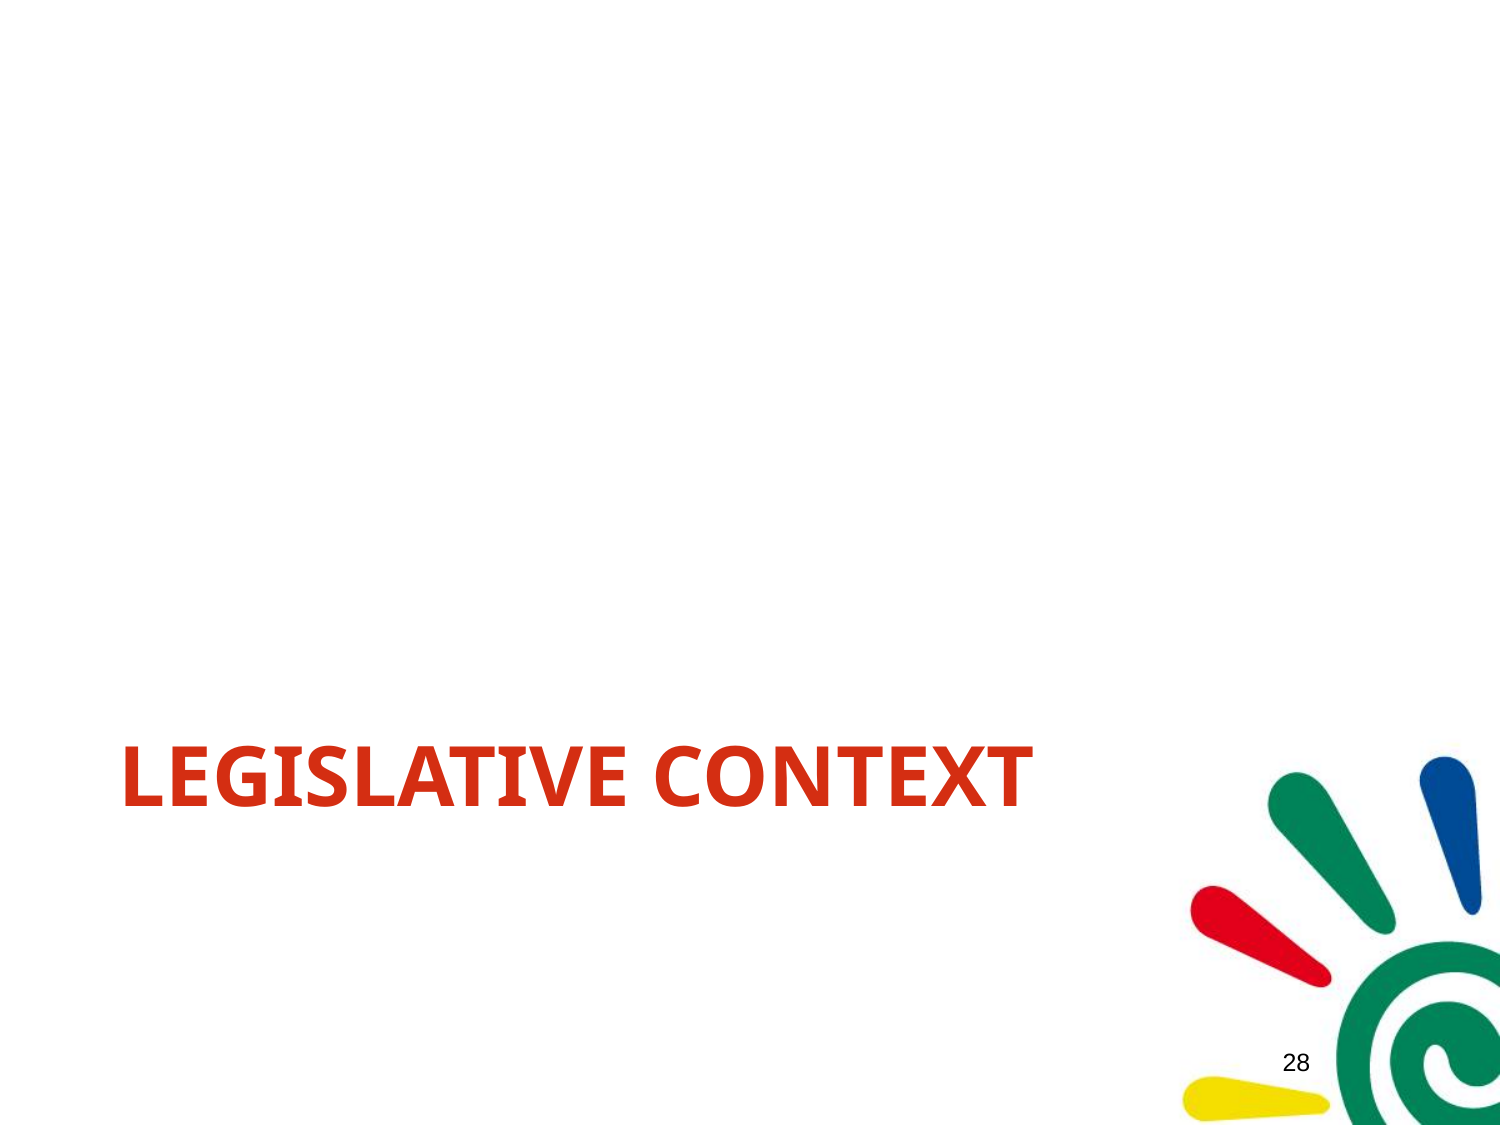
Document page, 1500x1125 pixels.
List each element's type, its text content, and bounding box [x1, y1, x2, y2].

slide_number 27 [997, 1045, 1311, 1077]
picture [0, 0, 1500, 1125]
title Legislative context [118, 722, 1394, 824]
